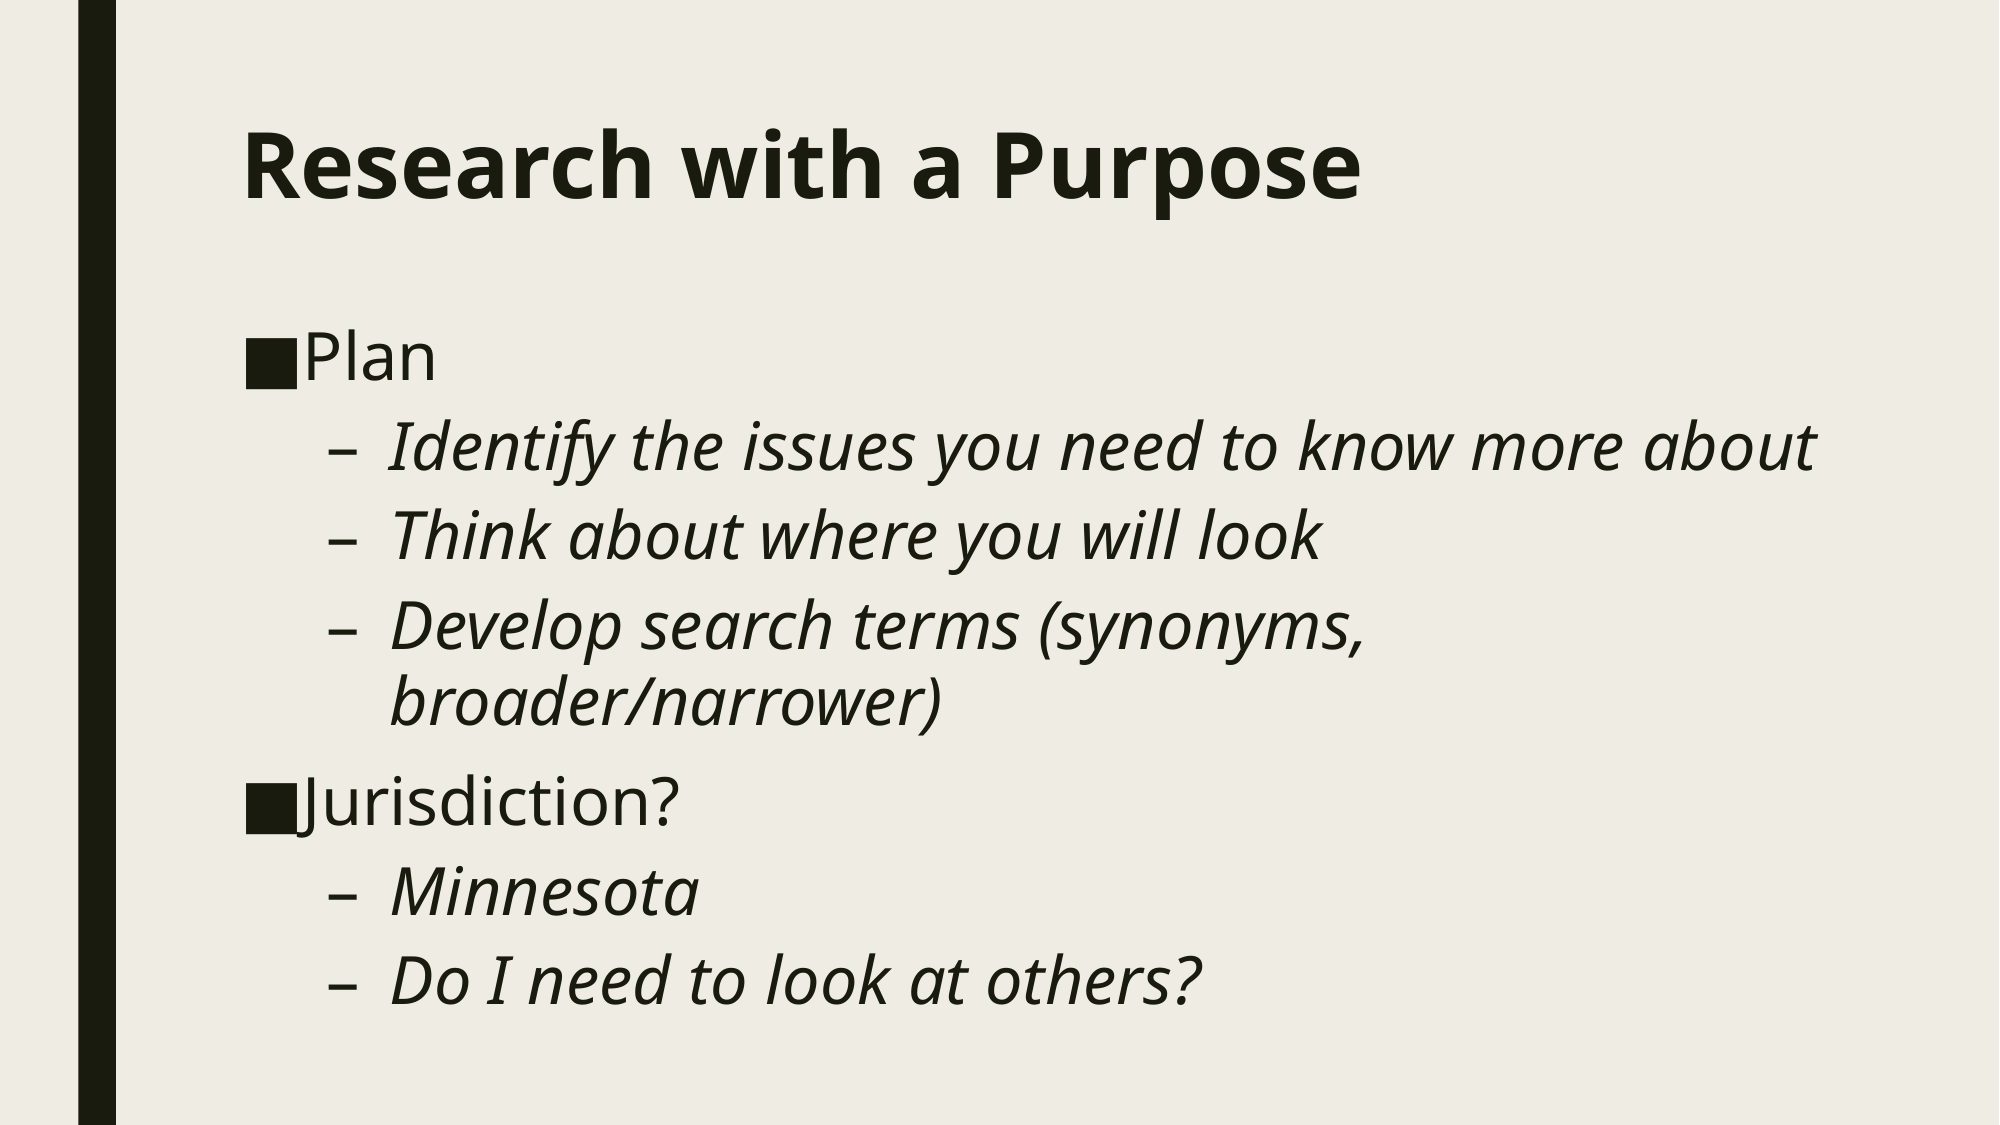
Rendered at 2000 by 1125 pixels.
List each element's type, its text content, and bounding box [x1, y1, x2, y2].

title Research with a Purpose [224, 112, 1800, 312]
list Plan Identify the issues you need to know more about Think about where you will look Develop search terms (synonyms, broader/narrower) Jurisdiction? Minnesota Do I need to look at others? [224, 312, 1913, 1038]
